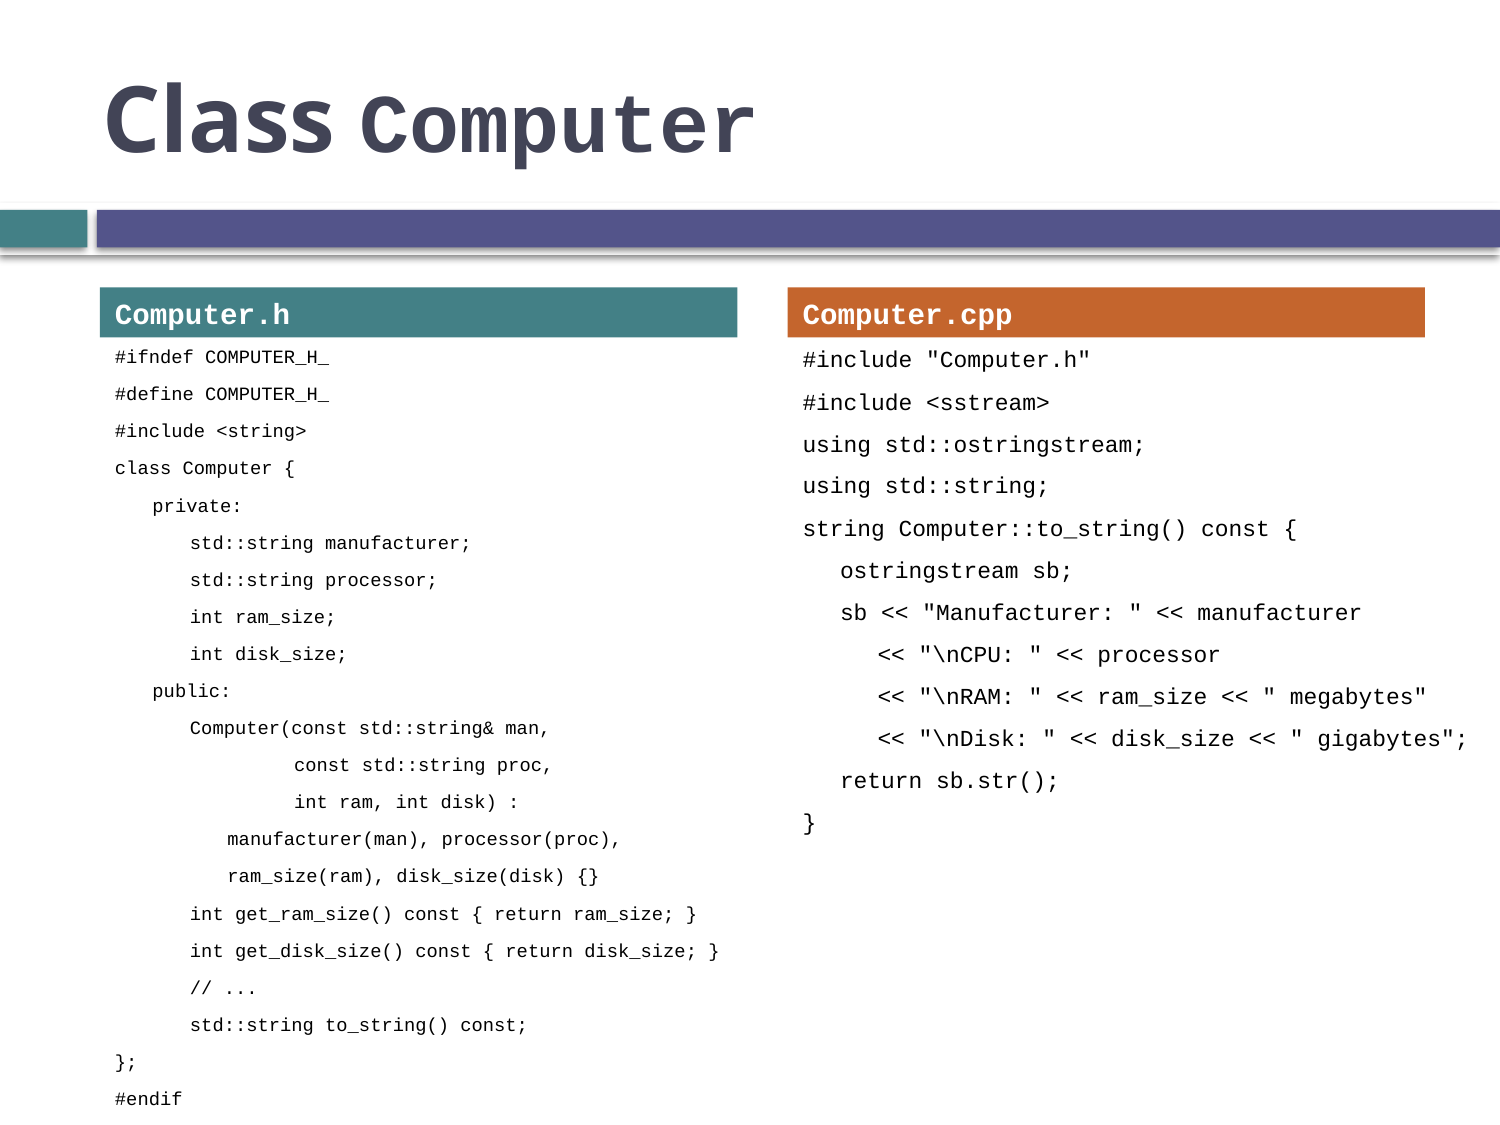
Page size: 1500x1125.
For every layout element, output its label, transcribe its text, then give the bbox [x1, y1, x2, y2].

list #include "Computer.h" #include <sstream> using std::ostringstream; using std::string; string Computer::to_string() const { ostringstream sb; sb << "Manufacturer: " << manufacturer << "\nCPU: " << processor << "\nRAM: " << ram_size << " megabytes" << "\nDisk: " << disk_size << " gigabytes"; return sb.str(); } [787, 337, 1488, 1088]
list Computer.cpp [787, 287, 1426, 338]
list #ifndef COMPUTER_H_ #define COMPUTER_H_ #include <string> class Computer { private: std::string manufacturer; std::string processor; int ram_size; int disk_size; public: Computer(const std::string& man, const std::string proc, int ram, int disk) : manufacturer(man), processor(proc), ram_size(ram), disk_size(disk) {} int get_ram_size() const { return ram_size; } int get_disk_size() const { return disk_size; } // ... std::string to_string() const; }; #endif [99, 337, 776, 1113]
title Class Computer [87, 44, 1426, 188]
list Computer.h [99, 287, 738, 338]
